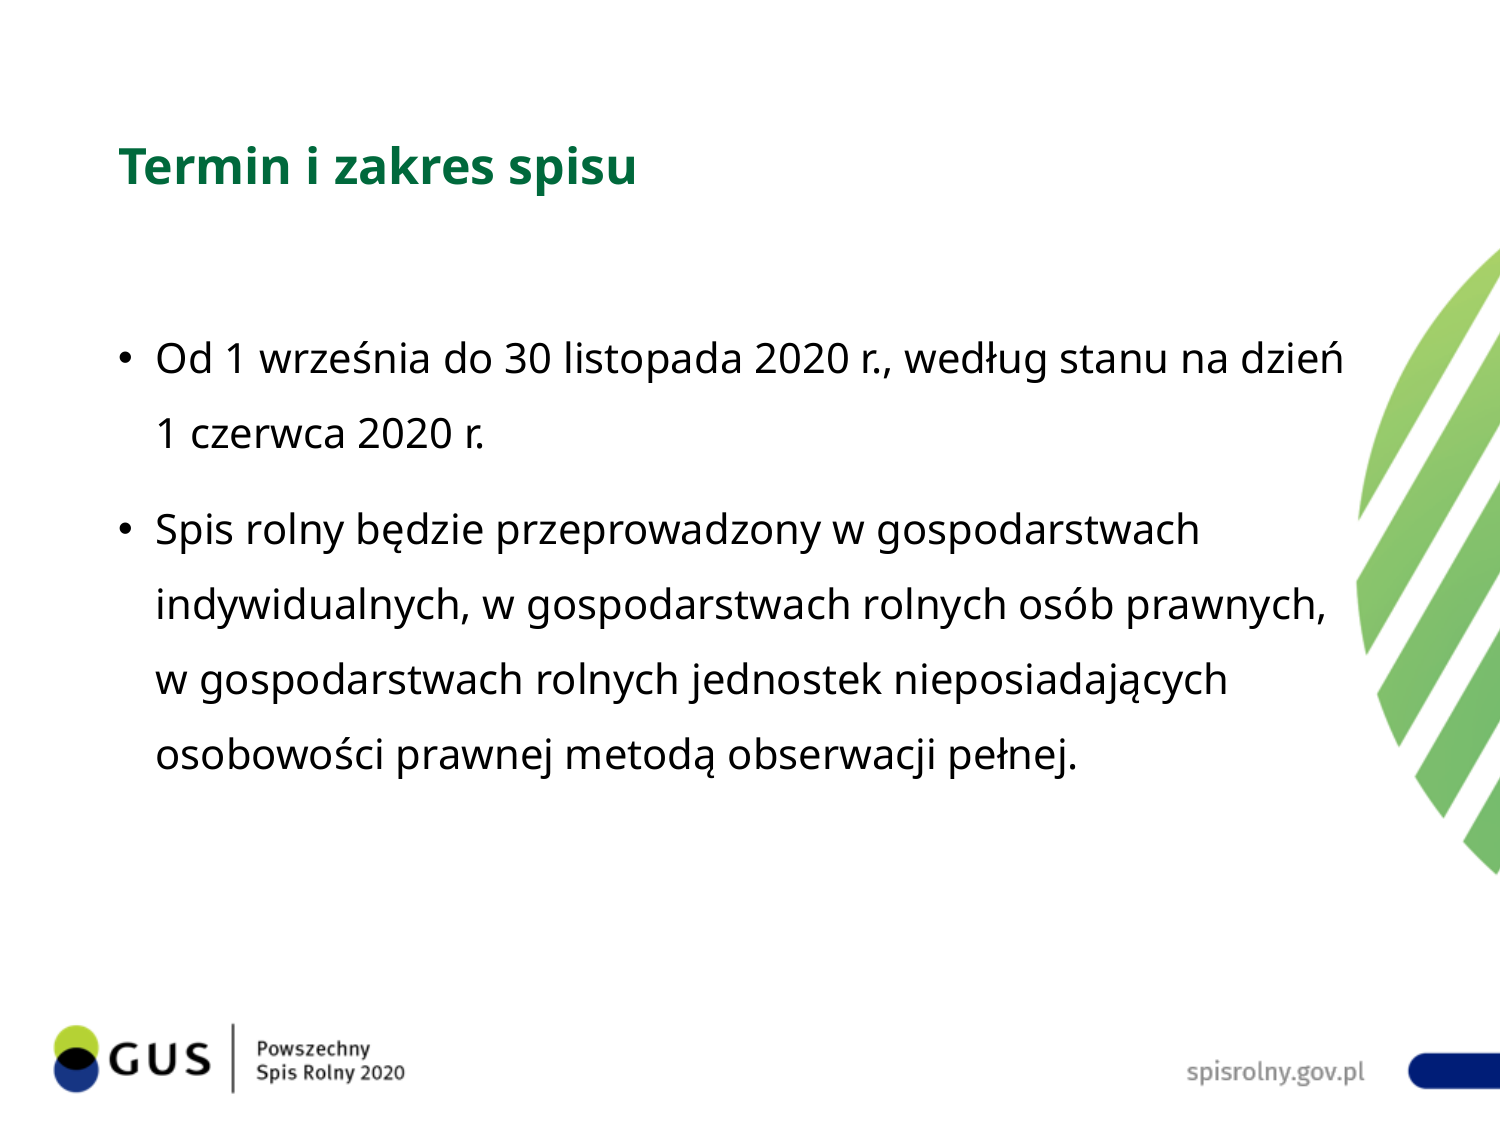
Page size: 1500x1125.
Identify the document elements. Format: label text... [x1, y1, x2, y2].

list Od 1 września do 30 listopada 2020 r., według stanu na dzień 1 czerwca 2020 r. Spis rolny będzie przeprowadzony w gospodarstwach indywidualnych, w gospodarstwach rolnych osób prawnych, w gospodarstwach rolnych jednostek nieposiadających osobowości prawnej metodą obserwacji pełnej. [103, 299, 1397, 1014]
title Termin i zakres spisu [103, 59, 1397, 278]
picture [0, 0, 1500, 1125]
